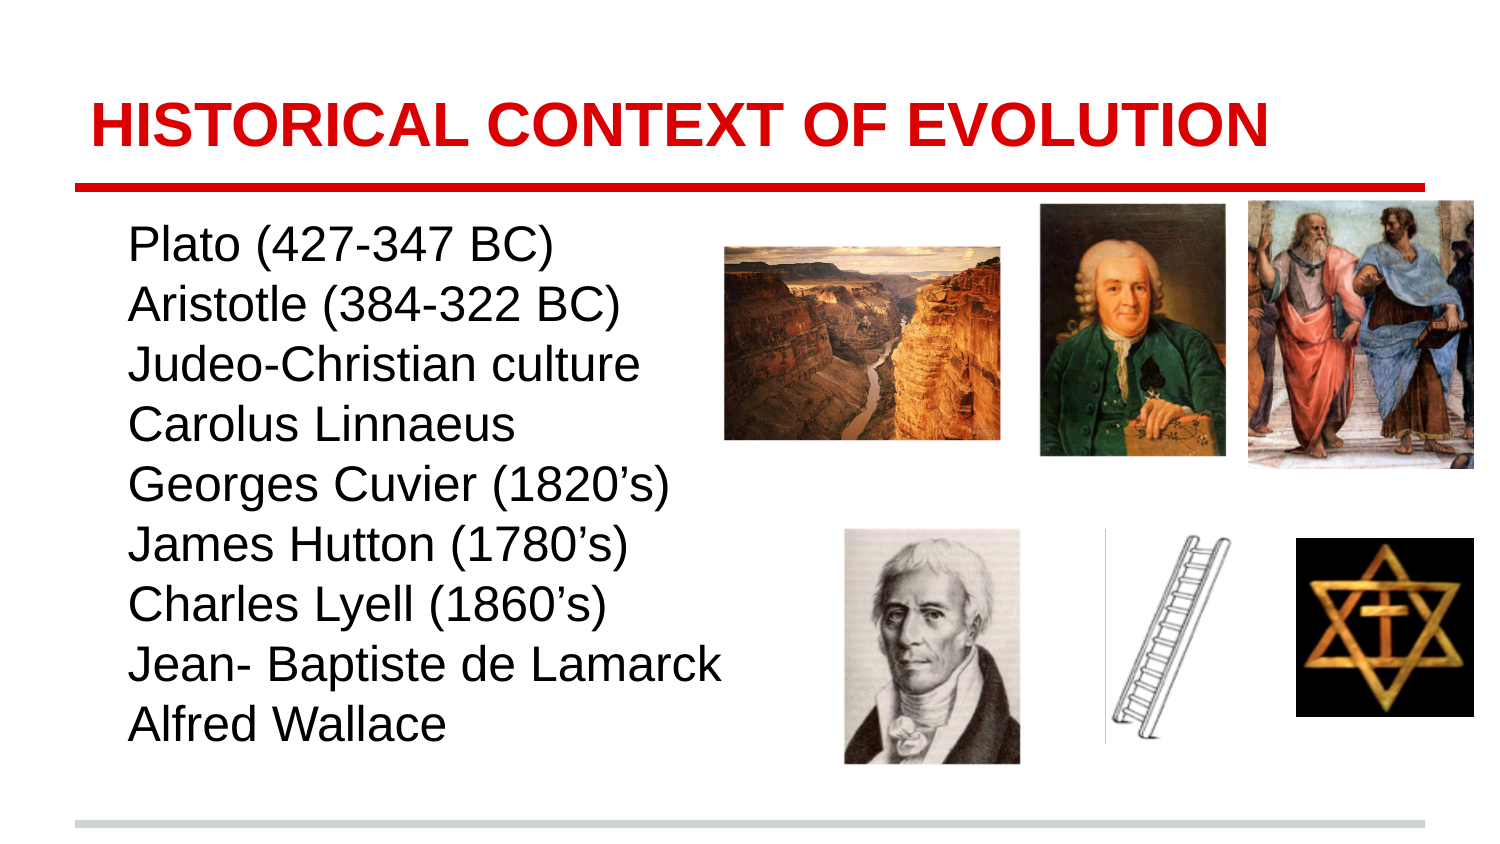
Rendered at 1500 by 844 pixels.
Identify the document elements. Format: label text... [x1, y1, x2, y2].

picture [1295, 538, 1474, 717]
picture [693, 246, 1030, 441]
picture [1104, 528, 1238, 745]
title HISTORICAL CONTEXT OF EVOLUTION [75, 33, 1425, 175]
picture [1039, 203, 1227, 458]
picture [1248, 200, 1474, 469]
picture [842, 528, 1022, 766]
list Plato (427-347 BC) Aristotle (384-322 BC) Judeo-Christian culture Carolus Linnaeus Georges Cuvier (1820’s) James Hutton (1780’s) Charles Lyell (1860’s) Jean- Baptiste de Lamarck Alfred Wallace [75, 196, 1425, 808]
